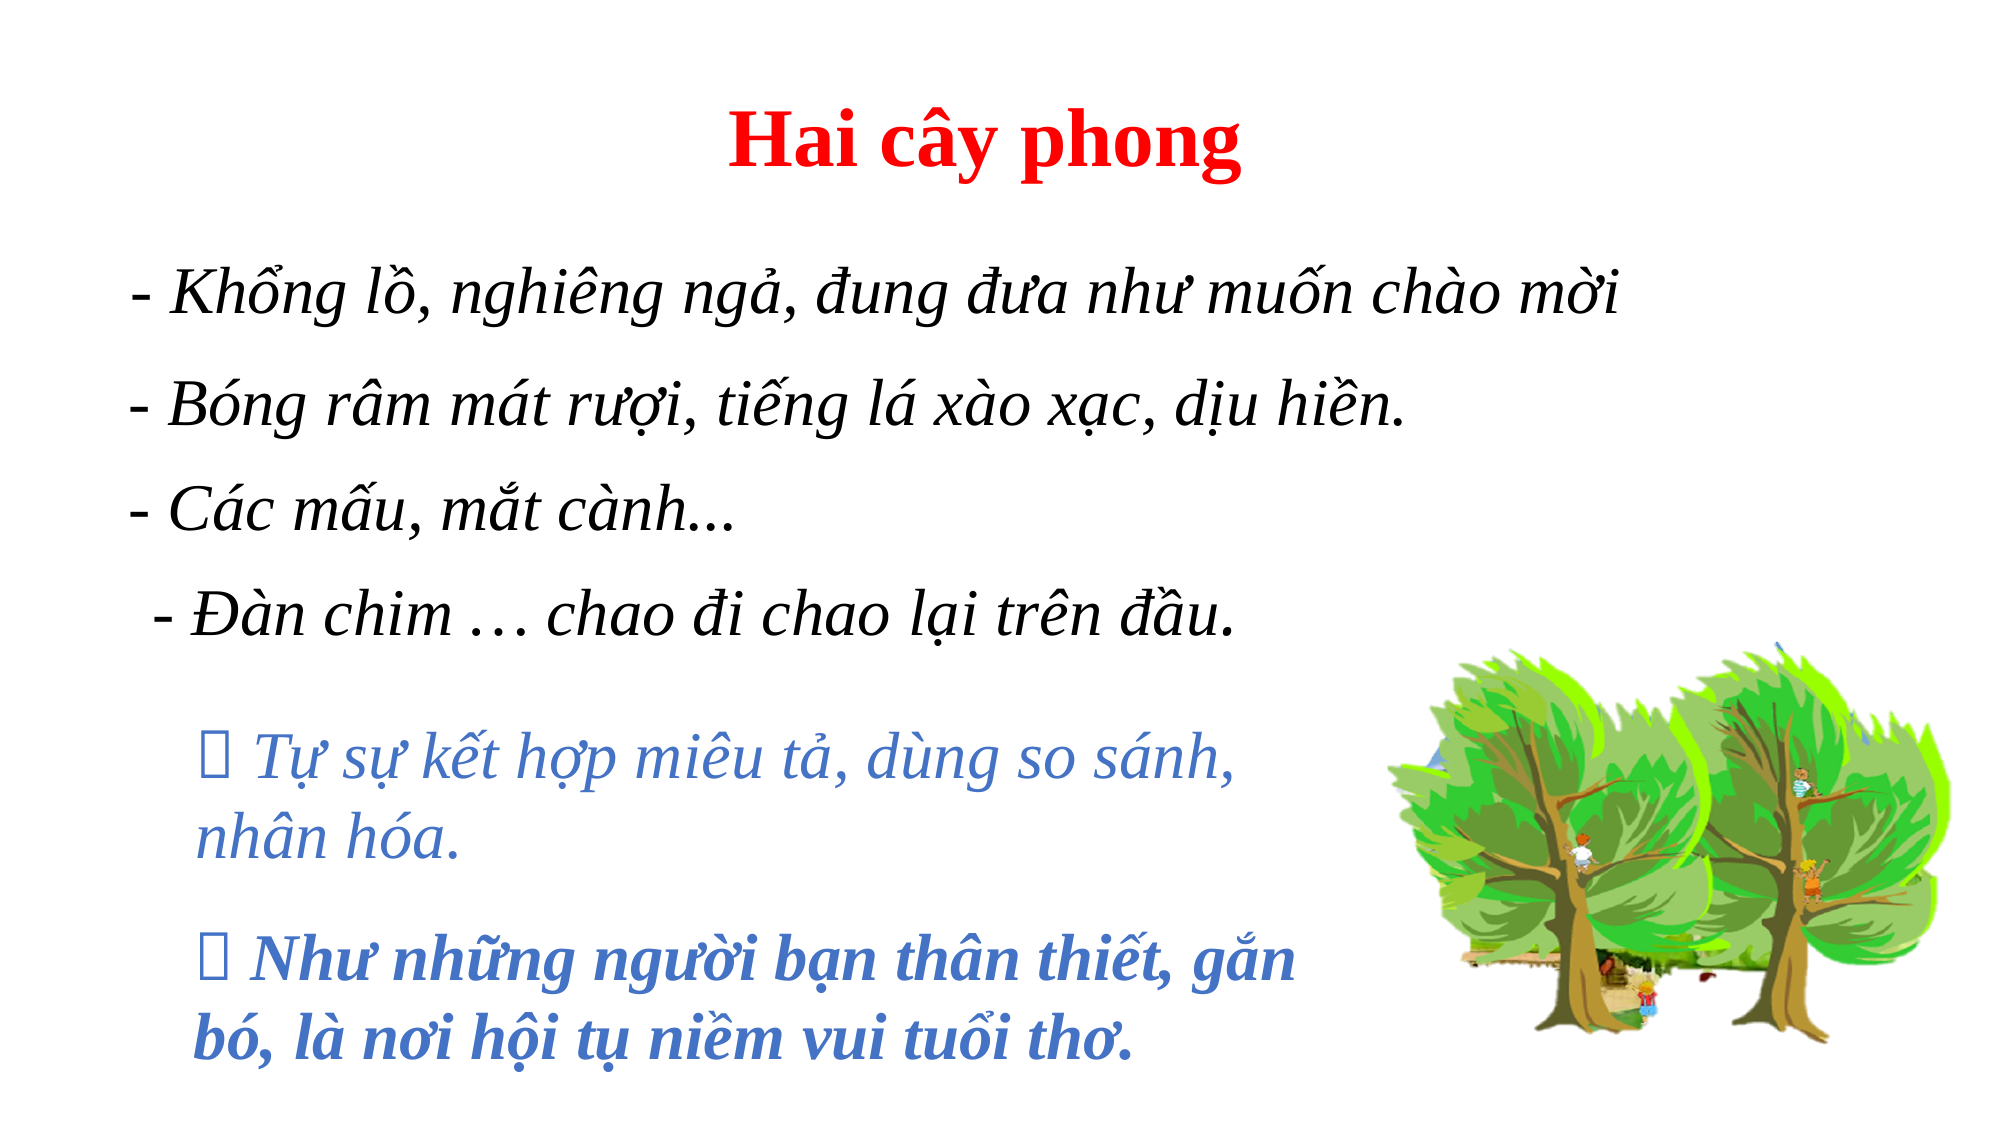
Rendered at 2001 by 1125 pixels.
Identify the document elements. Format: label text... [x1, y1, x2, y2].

text_box - Đàn chim … chao đi chao lại trên đầu. [138, 561, 1254, 656]
picture [1387, 595, 1981, 1086]
text_box - Khổng lồ, nghiêng ngả, đung đưa như muốn chào mời [116, 239, 1638, 335]
text_box  Như những người bạn thân thiết, gắn bó, là nơi hội tụ niềm vui tuổi thơ. [178, 906, 1387, 1044]
text_box - Bóng râm mát rượi, tiếng lá xào xạc, dịu hiền. [113, 351, 1426, 447]
text_box - Các mấu, mắt cành... [114, 456, 754, 552]
text_box  Tự sự kết hợp miêu tả, dùng so sánh, nhân hóa. [180, 704, 1365, 879]
text_box Hai cây phong [713, 76, 1258, 191]
